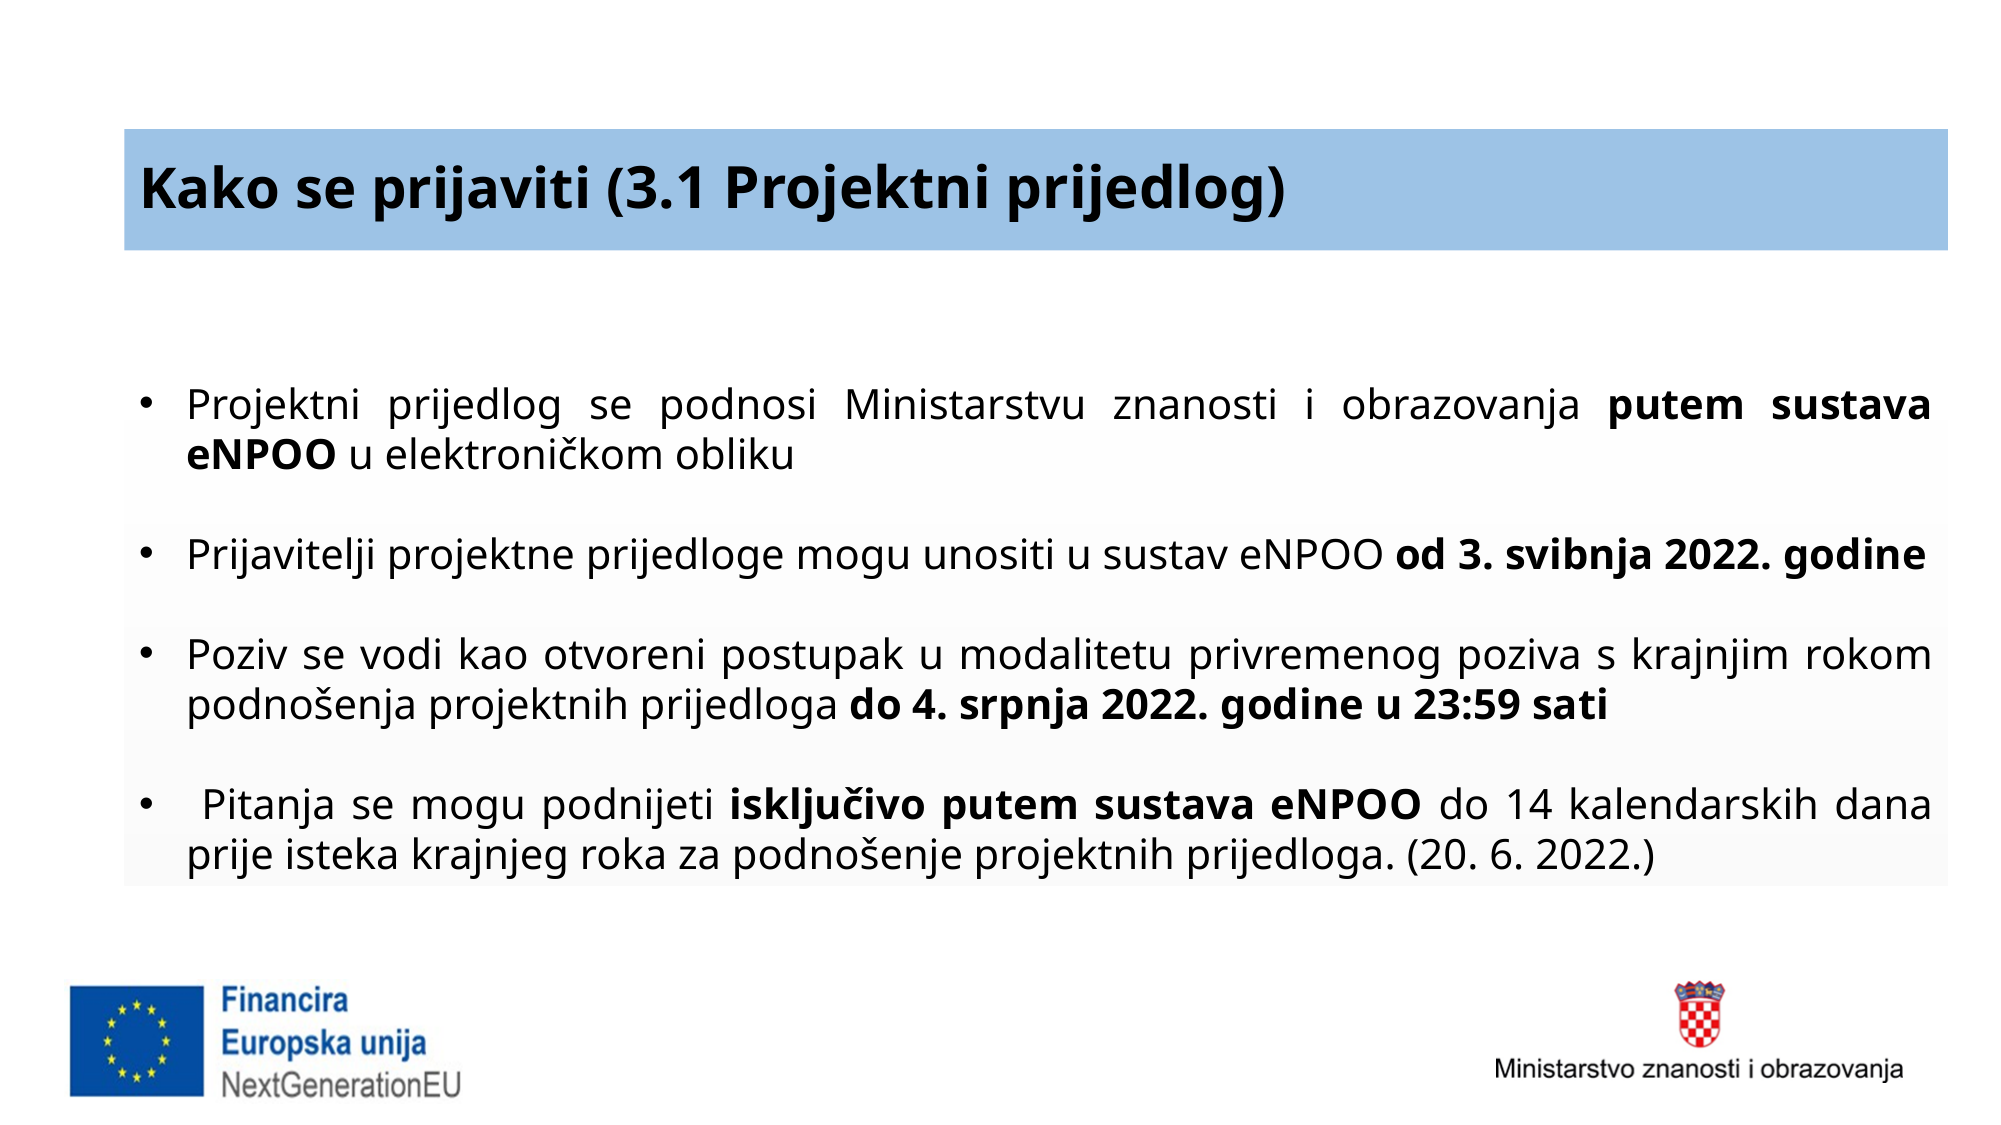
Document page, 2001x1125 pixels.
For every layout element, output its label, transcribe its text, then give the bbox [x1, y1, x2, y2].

picture [64, 979, 485, 1104]
text_box Projektni prijedlog se podnosi Ministarstvu znanosti i obrazovanja putem sustava eNPOO u elektroničkom obliku Prijavitelji projektne prijedloge mogu unositi u sustav eNPOO od 3. svibnja 2022. godine Poziv se vodi kao otvoreni postupak u modalitetu privremenog poziva s krajnjim rokom podnošenja projektnih prijedloga do 4. srpnja 2022. godine u 23:59 sati Pitanja se mogu podnijeti isključivo putem sustava eNPOO do 14 kalendarskih dana prije isteka krajnjeg roka za podnošenje projektnih prijedloga. (20. 6. 2022.) [124, 370, 1948, 886]
picture [1496, 979, 1903, 1083]
text_box Kako se prijaviti (3.1 Projektni prijedlog) [124, 129, 1948, 251]
